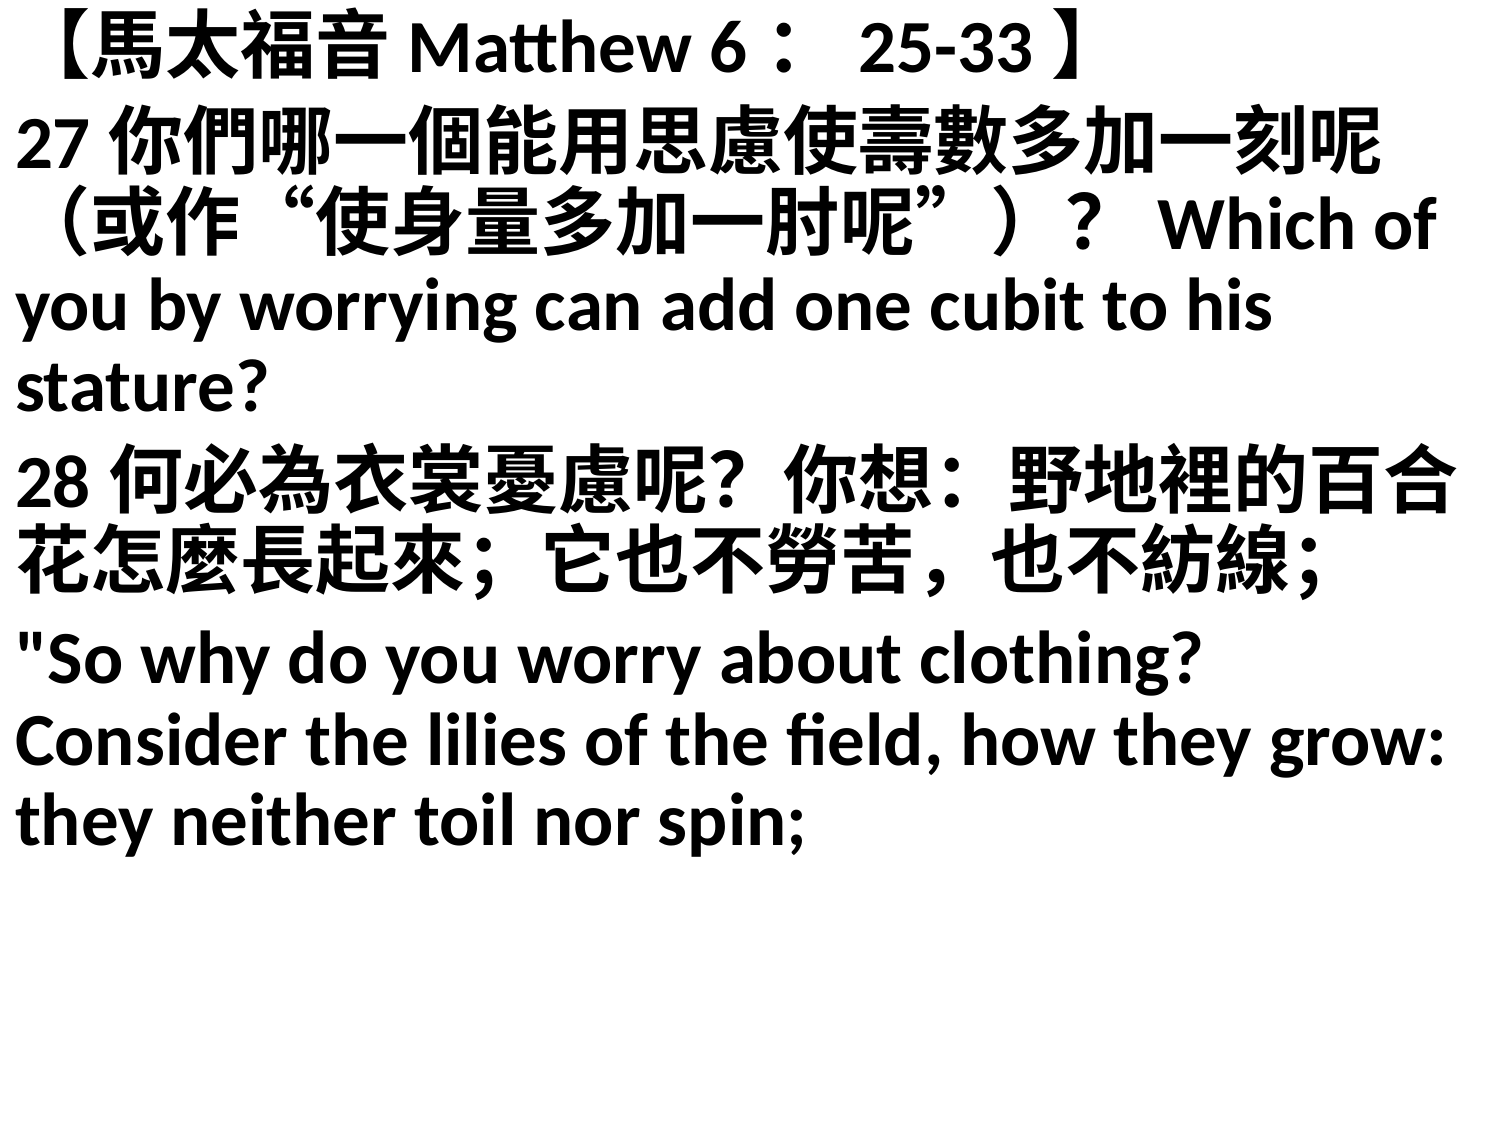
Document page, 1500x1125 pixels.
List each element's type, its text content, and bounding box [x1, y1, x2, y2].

subtitle 【馬太福音Matthew 6：25-33】 27你們哪一個能用思慮使壽數多加一刻呢（或作“使身量多加一肘呢”）？Which of you by worrying can add one cubit to his stature? 28何必為衣裳憂慮呢？你想：野地裡的百合花怎麼長起來；它也不勞苦，也不紡線； "So why do you worry about clothing? Consider the lilies of the field, how they grow: they neither toil nor spin; [0, 0, 1500, 1125]
